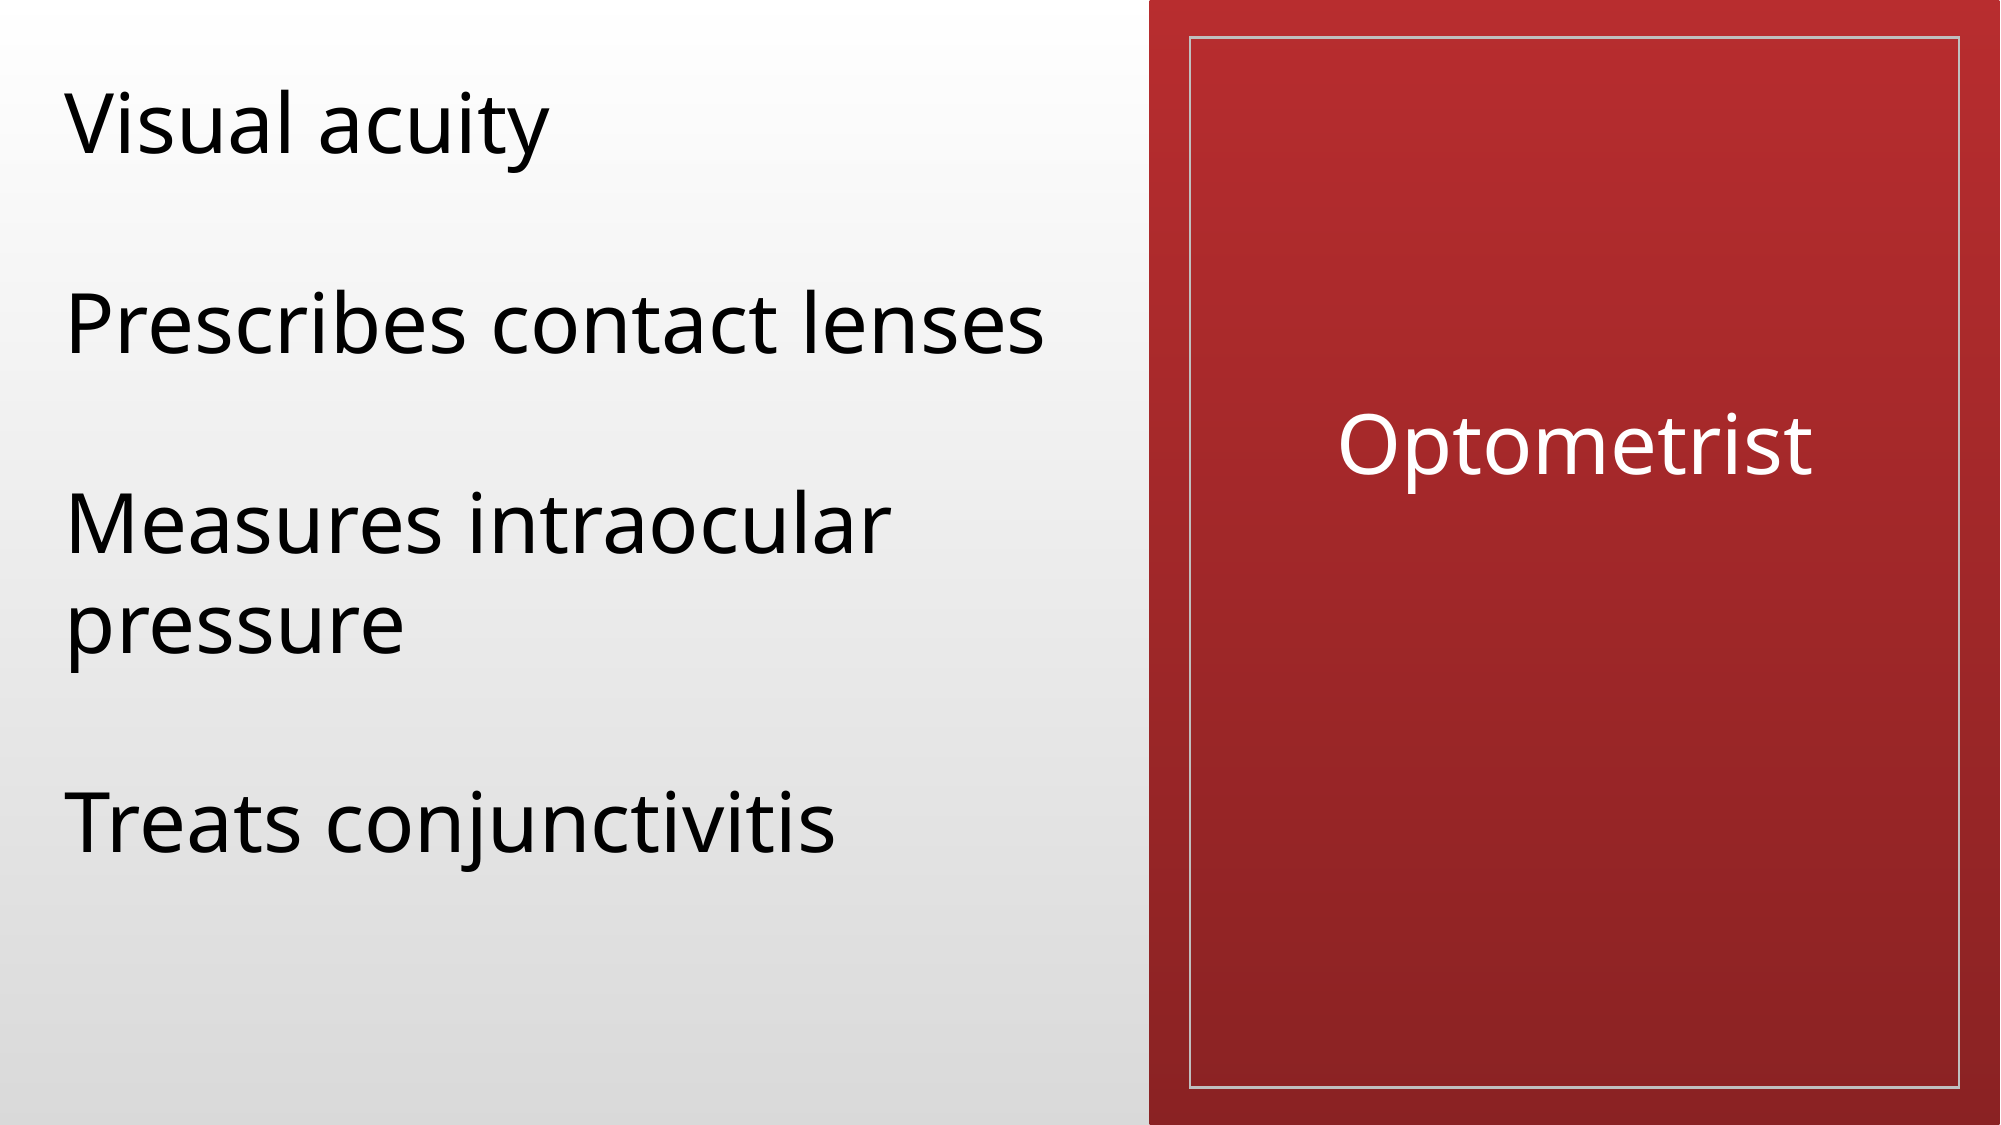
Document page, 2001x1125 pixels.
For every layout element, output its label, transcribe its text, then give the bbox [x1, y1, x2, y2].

title Optometrist [1252, 212, 1898, 500]
text_box Visual acuity Prescribes contact lenses Measures intraocular pressure Treats conjunctivitis [49, 62, 1088, 967]
